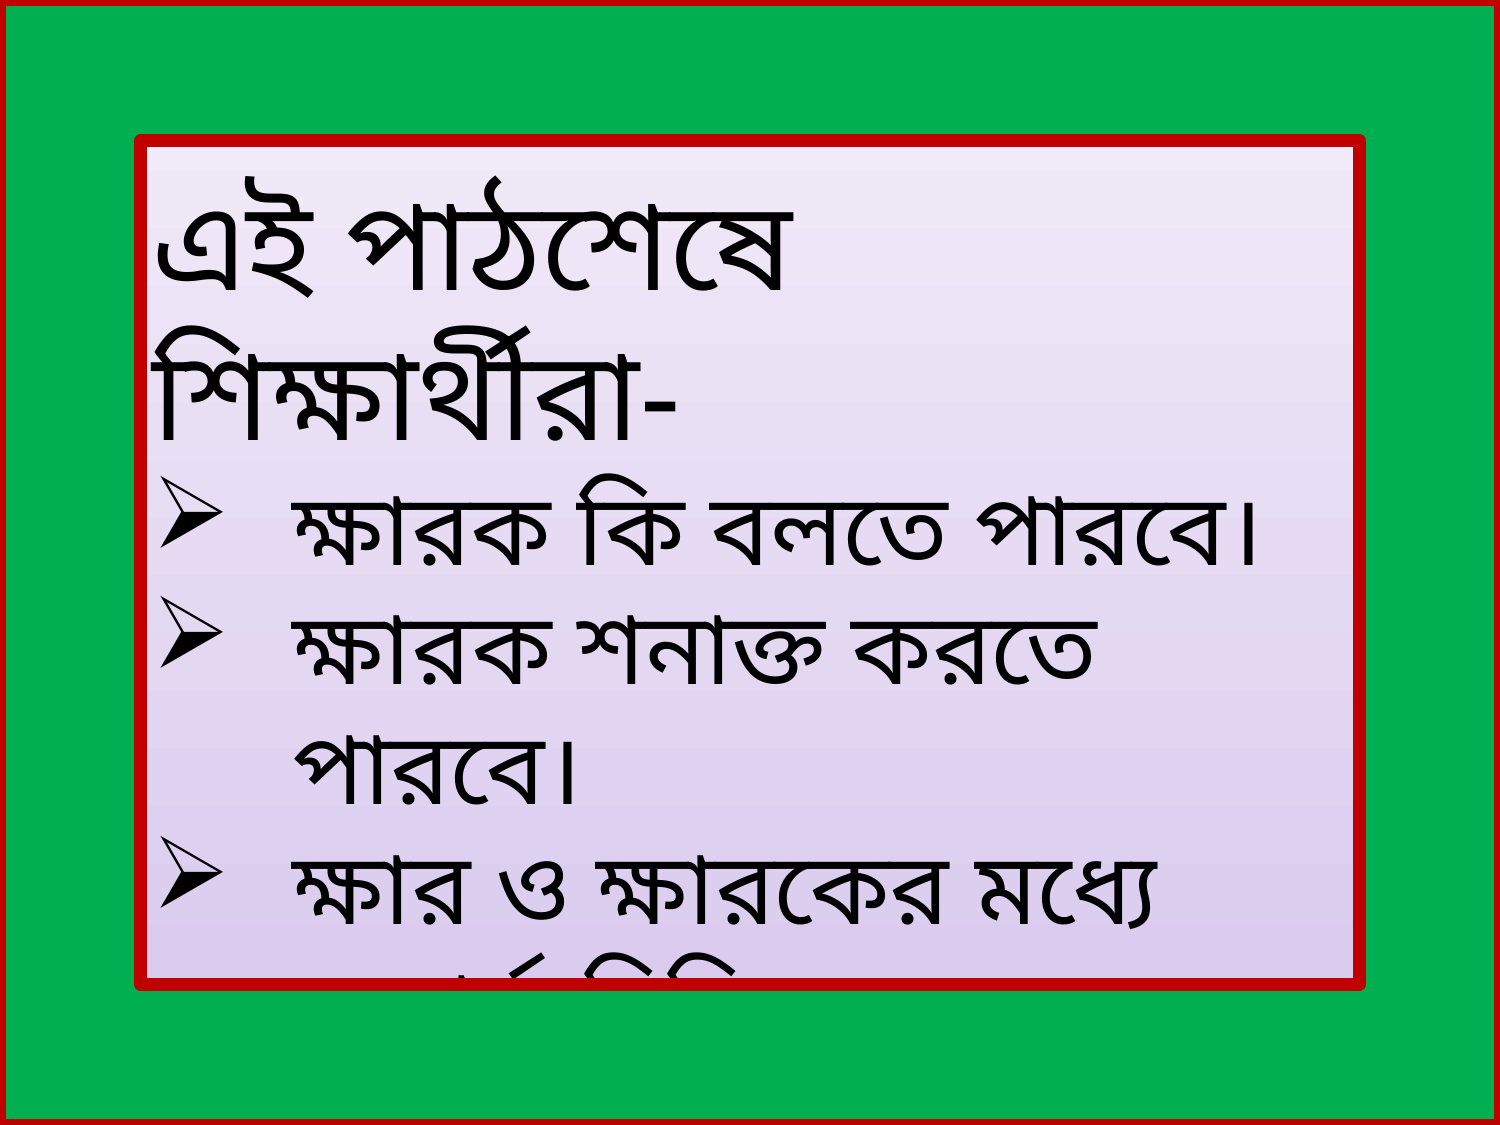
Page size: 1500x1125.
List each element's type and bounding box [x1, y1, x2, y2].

text_box [0, 0, 1500, 1125]
